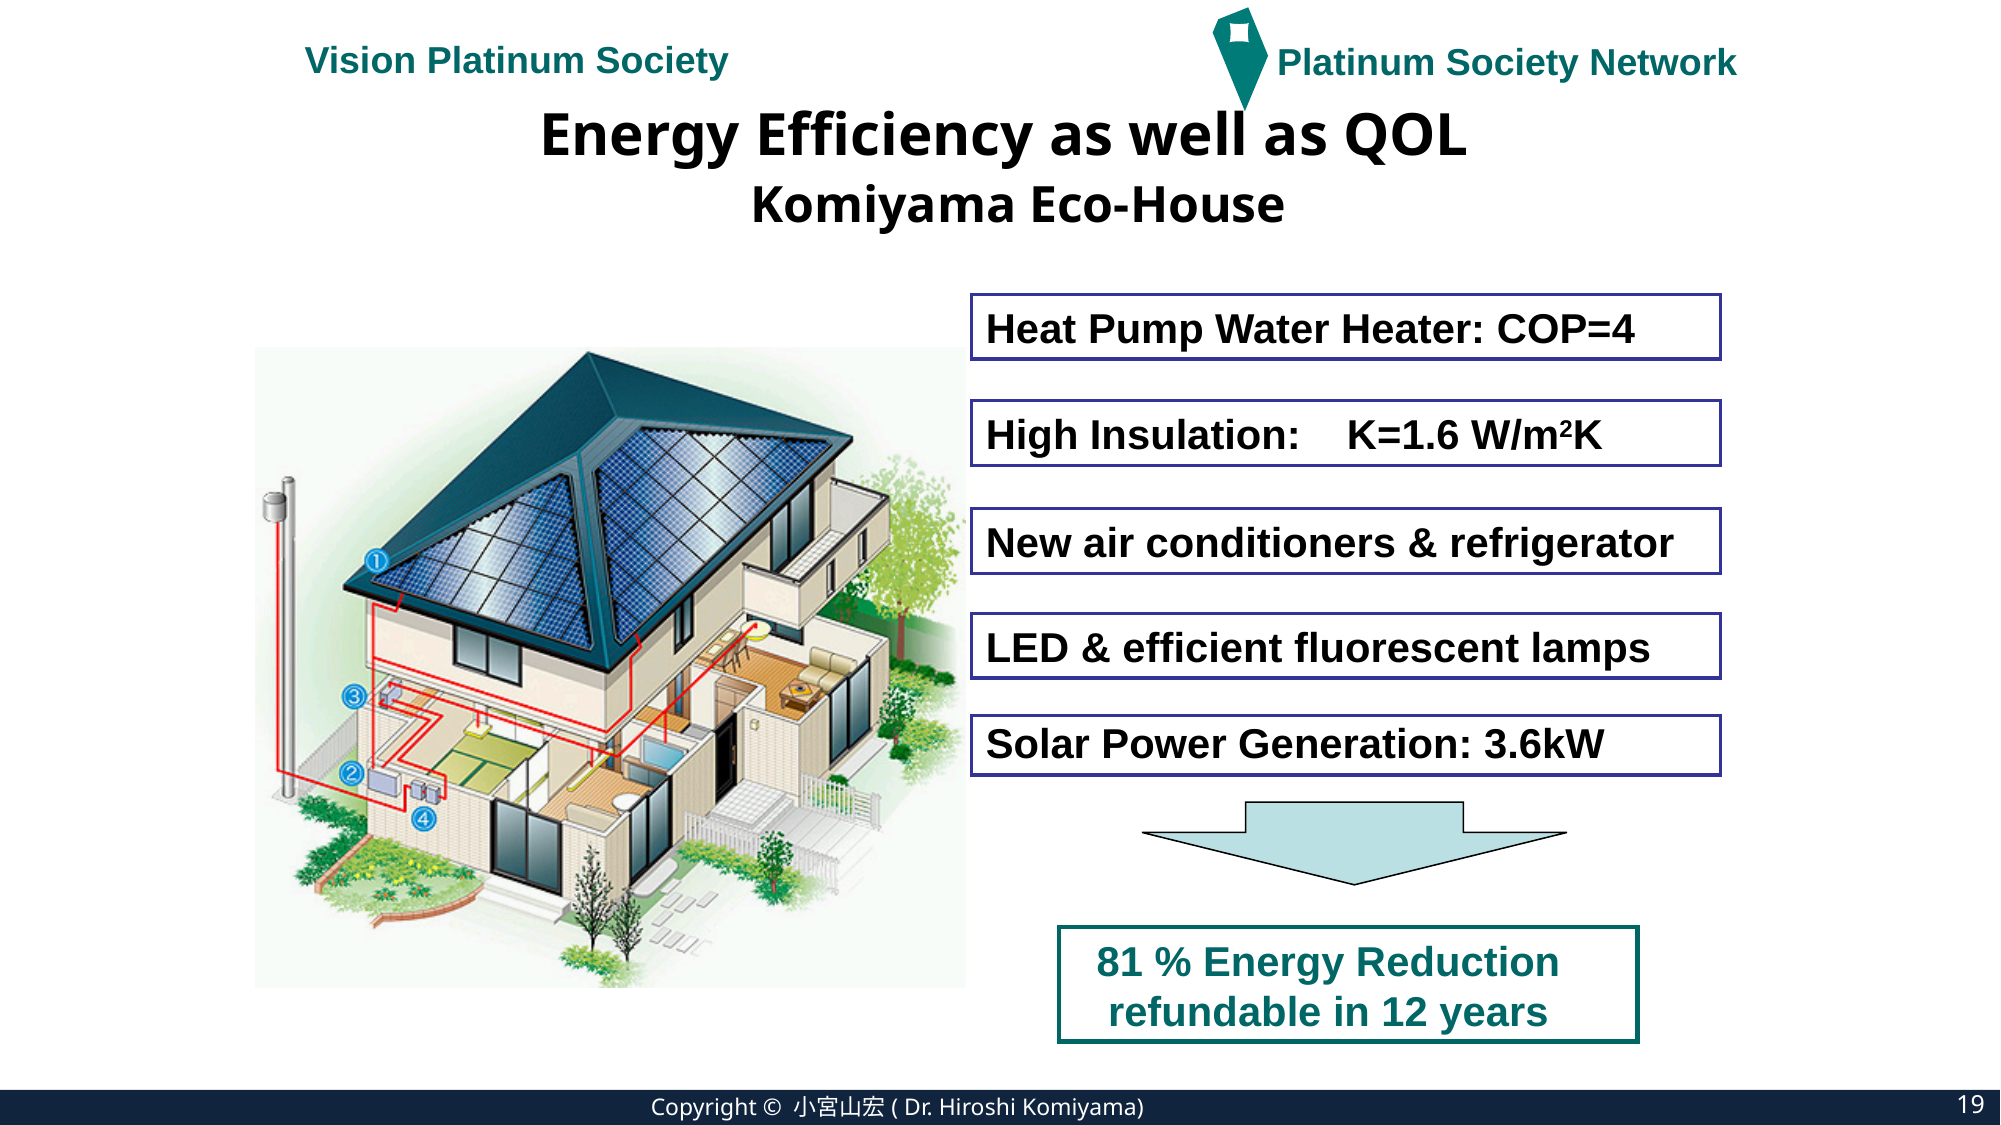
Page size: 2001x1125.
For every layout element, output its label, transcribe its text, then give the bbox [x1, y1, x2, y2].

picture [255, 347, 966, 989]
text_box [1141, 802, 1567, 885]
text_box Platinum Society Network [1315, 30, 1753, 91]
text_box High Insulation: K=1.6 W/m2K [971, 400, 1721, 466]
text_box New air conditioners & refrigerator [971, 508, 1721, 574]
text_box Energy Efficiency as well as QOL Komiyama Eco-House [267, 90, 1756, 240]
text_box Vision Platinum Society [257, 7, 755, 93]
text_box 81 % Energy Reduction refundable in 12 years [1058, 927, 1638, 1042]
text_box Heat Pump Water Heater: COP=4 [971, 294, 1721, 359]
text_box LED & efficient fluorescent lamps [971, 613, 1721, 679]
slide_number 19 [1583, 1054, 2000, 1125]
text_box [1212, 7, 1311, 112]
text_box Solar Power Generation: 3.6kW [971, 715, 1721, 776]
